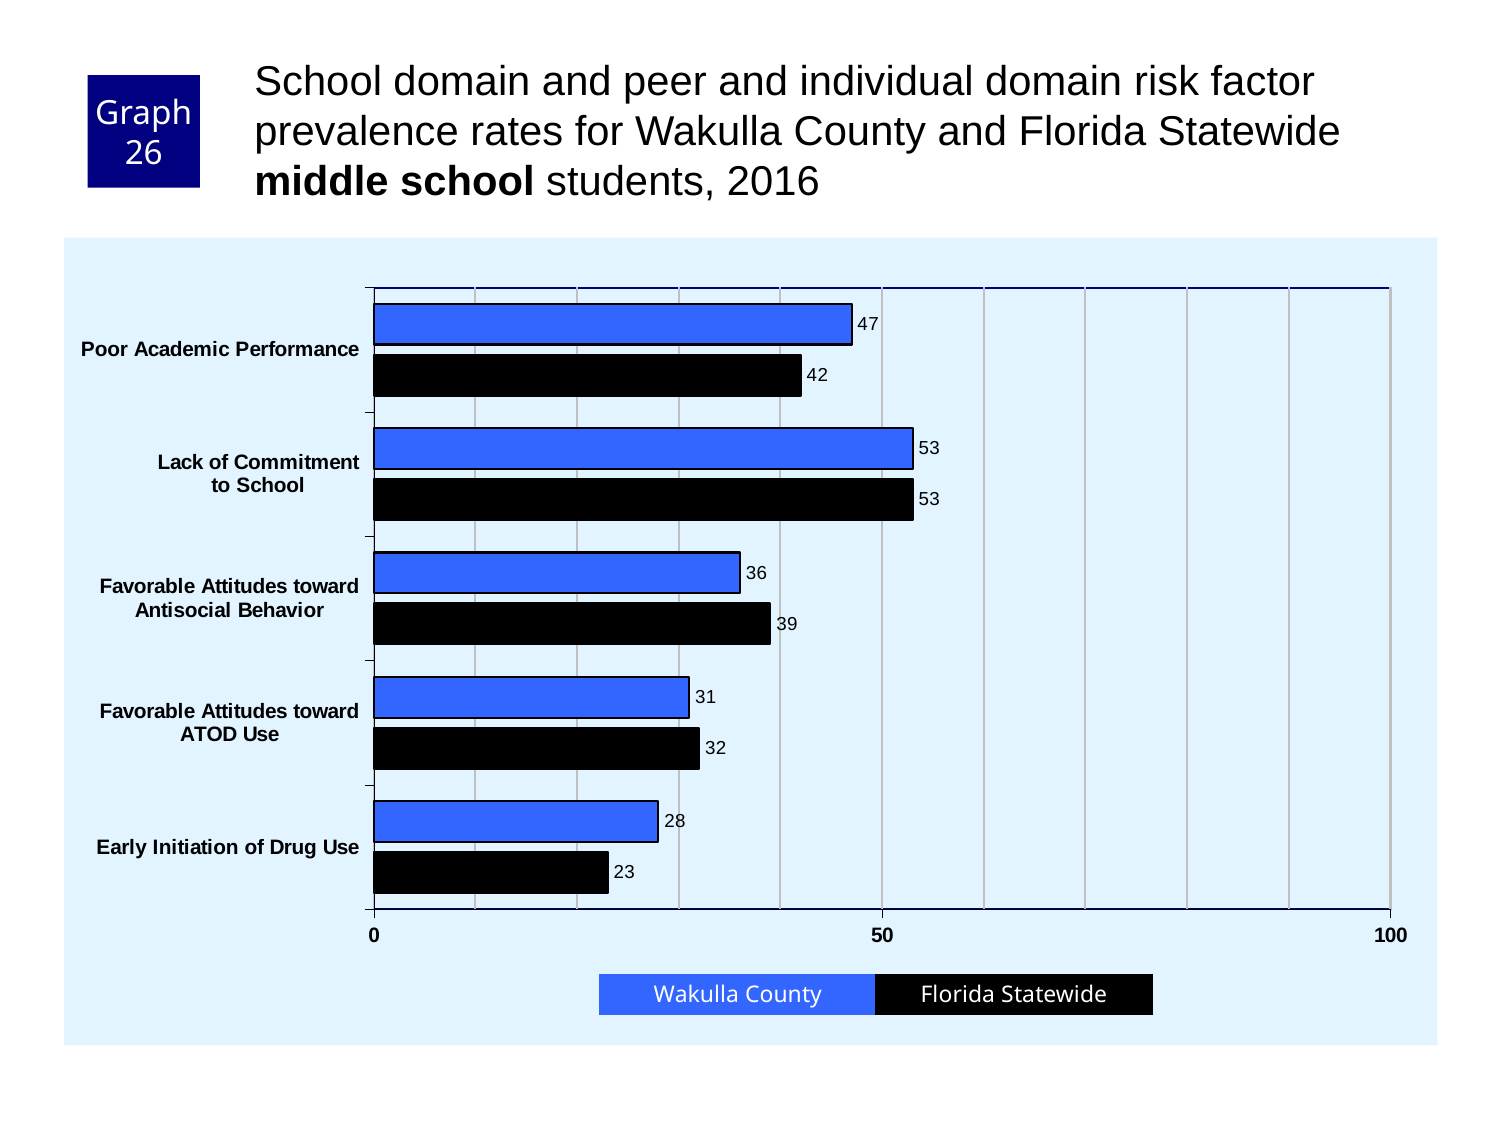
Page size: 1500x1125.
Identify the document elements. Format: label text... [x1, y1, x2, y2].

text_box Graph 26 [87, 75, 200, 188]
text_box School domain and peer and individual domain risk factor prevalence rates for Wakulla County and Florida Statewide middle school students, 2016 [249, 50, 1438, 175]
chart [63, 237, 1438, 1046]
